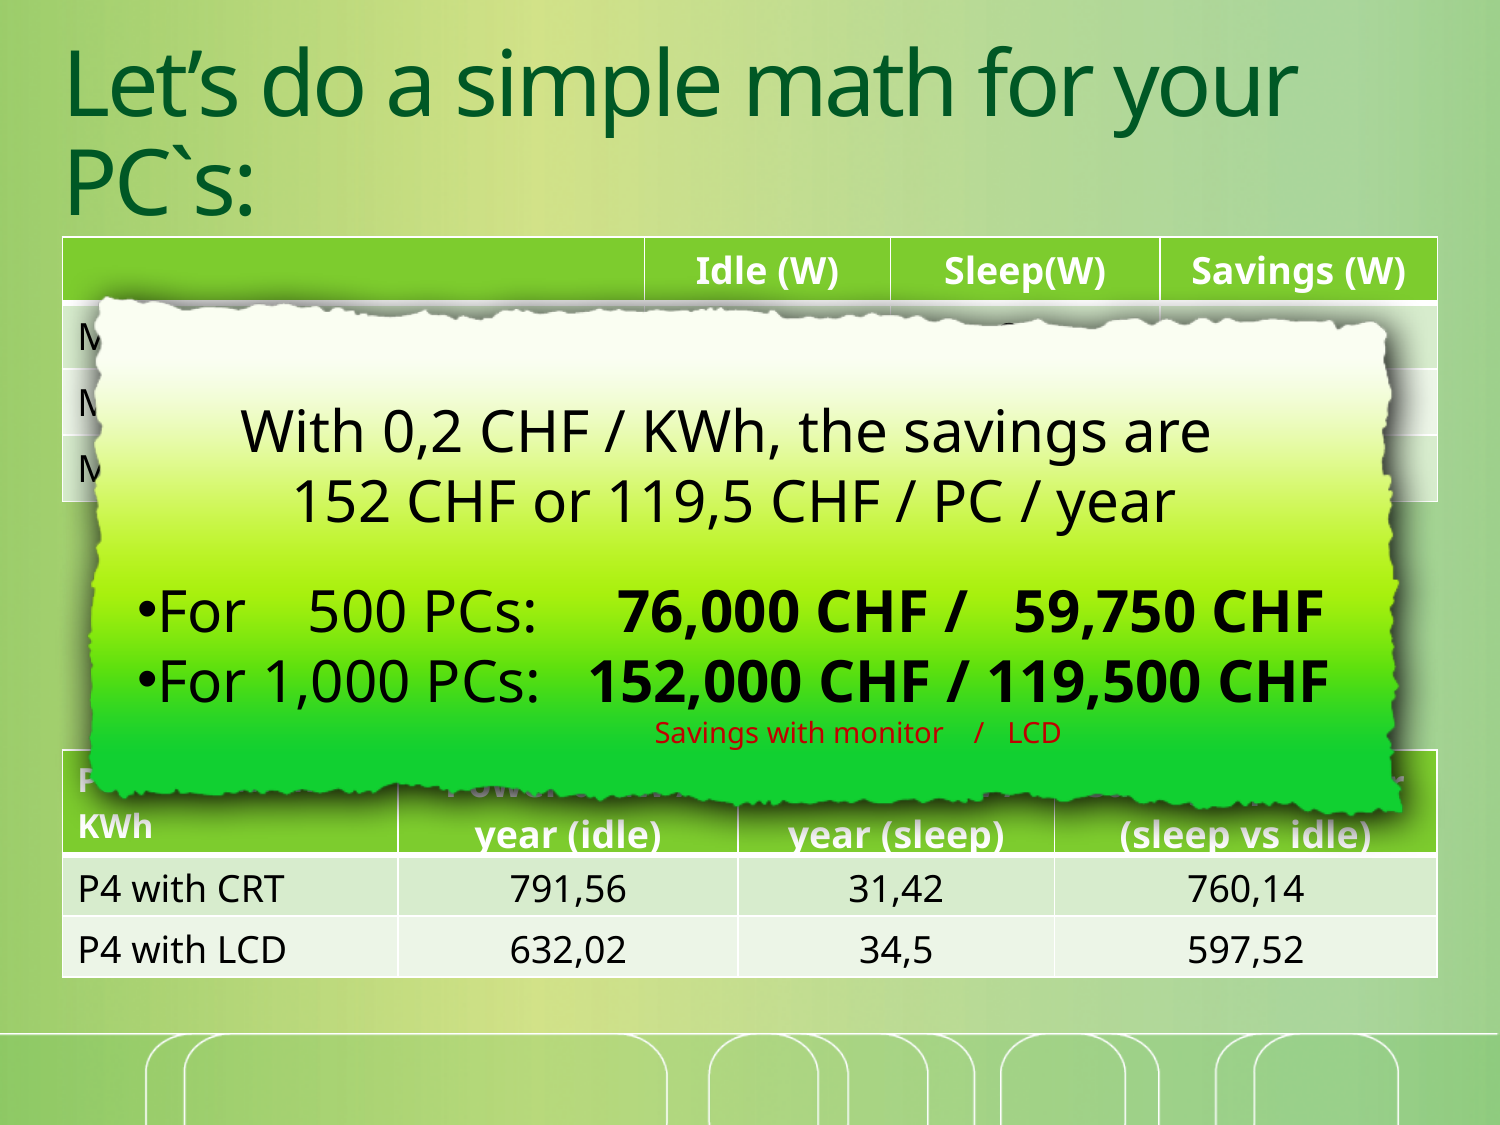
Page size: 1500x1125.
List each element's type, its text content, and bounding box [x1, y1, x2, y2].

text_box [55, 265, 1445, 860]
table_cell 597,52 [1055, 917, 1436, 976]
table_cell 31,42 [739, 868, 1054, 915]
table_cell 791,56 [399, 868, 737, 915]
table_header Sleep(W) [891, 238, 1159, 263]
picture [0, 0, 1500, 1125]
table_cell 760,14 [1055, 868, 1436, 915]
table_cell P4 with CRT [63, 868, 397, 915]
table_cell 34,5 [739, 917, 1054, 976]
table_header [63, 238, 644, 263]
table_header Savings (W) [1161, 238, 1437, 263]
table_header Idle (W) [645, 238, 890, 263]
title Let’s do a simple math for your PC`s: [62, 37, 1438, 138]
table_cell P4 with LCD [63, 917, 397, 976]
table_cell 632,02 [399, 917, 737, 976]
